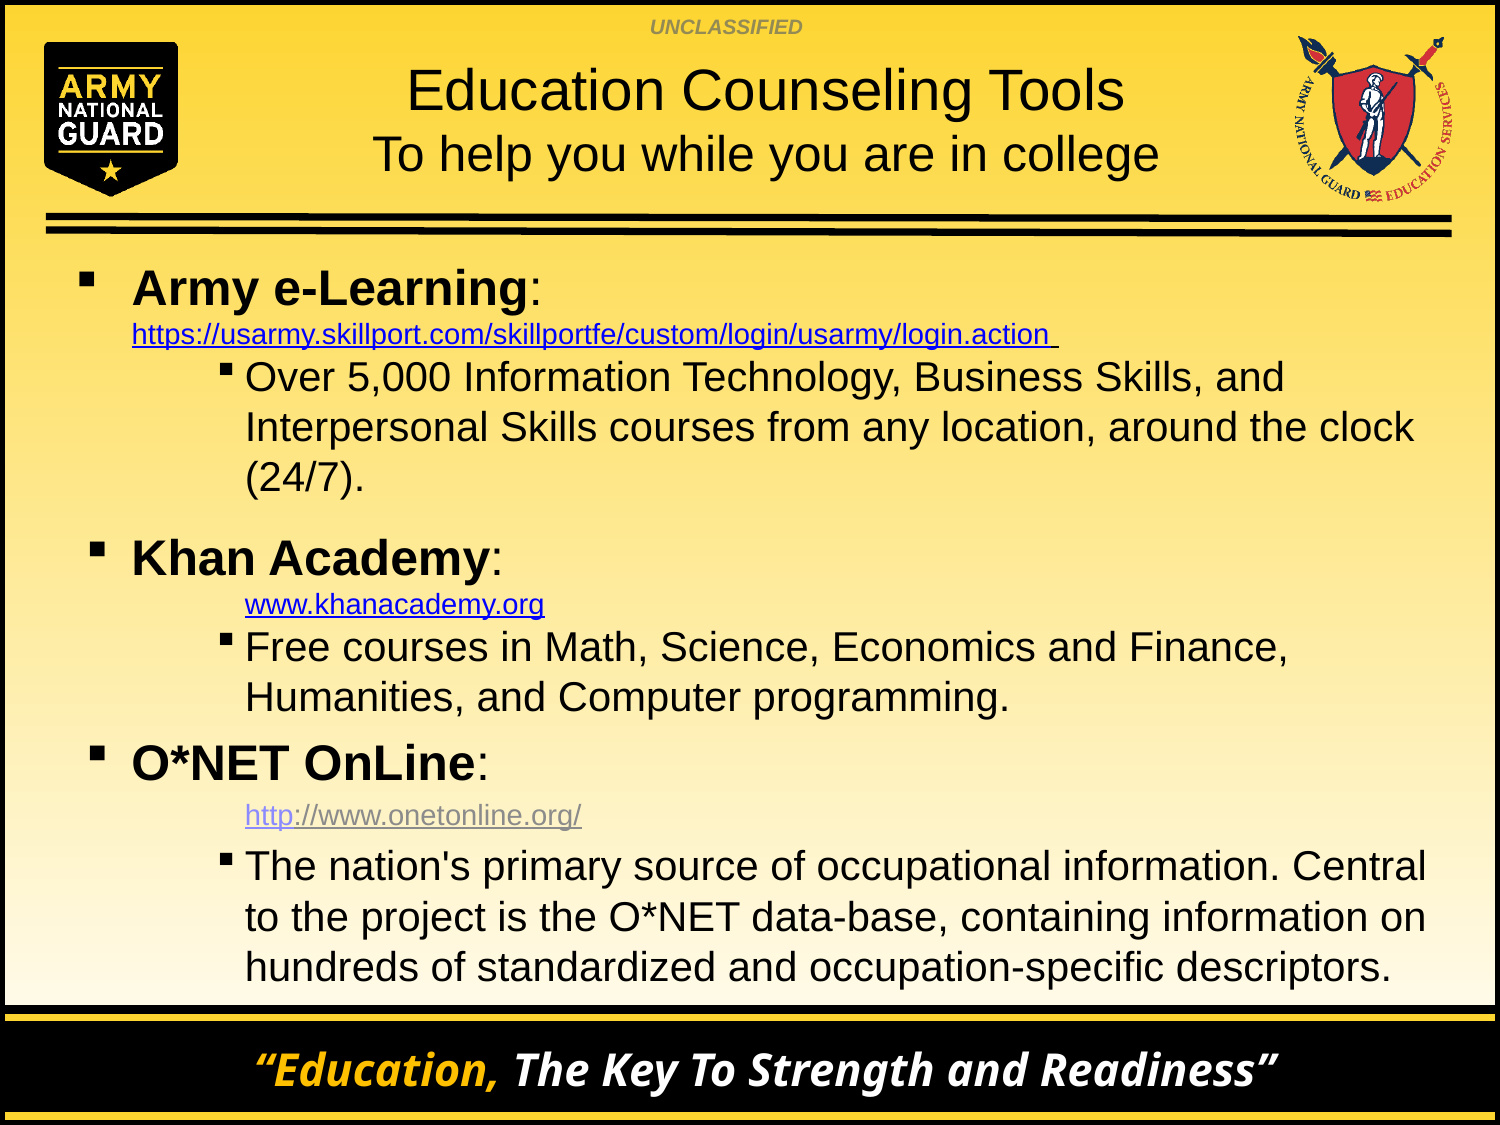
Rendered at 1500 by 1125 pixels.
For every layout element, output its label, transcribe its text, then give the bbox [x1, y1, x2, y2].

title Education Counseling Tools To help you while you are in college [128, 65, 1404, 168]
picture [1295, 36, 1452, 202]
picture [2, 0, 219, 202]
subtitle Army e-Learning: https://usarmy.skillport.com/skillportfe/custom/login/usarmy/login.action Over 5,000 Information Technology, Business Skills, and Interpersonal Skills courses from any location, around the clock (24/7). Khan Academy: www.khanacademy.org Free courses in Math, Science, Economics and Finance, Humanities, and Computer programming. O*NET OnLine: http://www.onetonline.org/ The nation's primary source of occupational information. Central to the project is the O*NET data-base, containing information on hundreds of standardized and occupation-specific descriptors. [0, 202, 1458, 1057]
